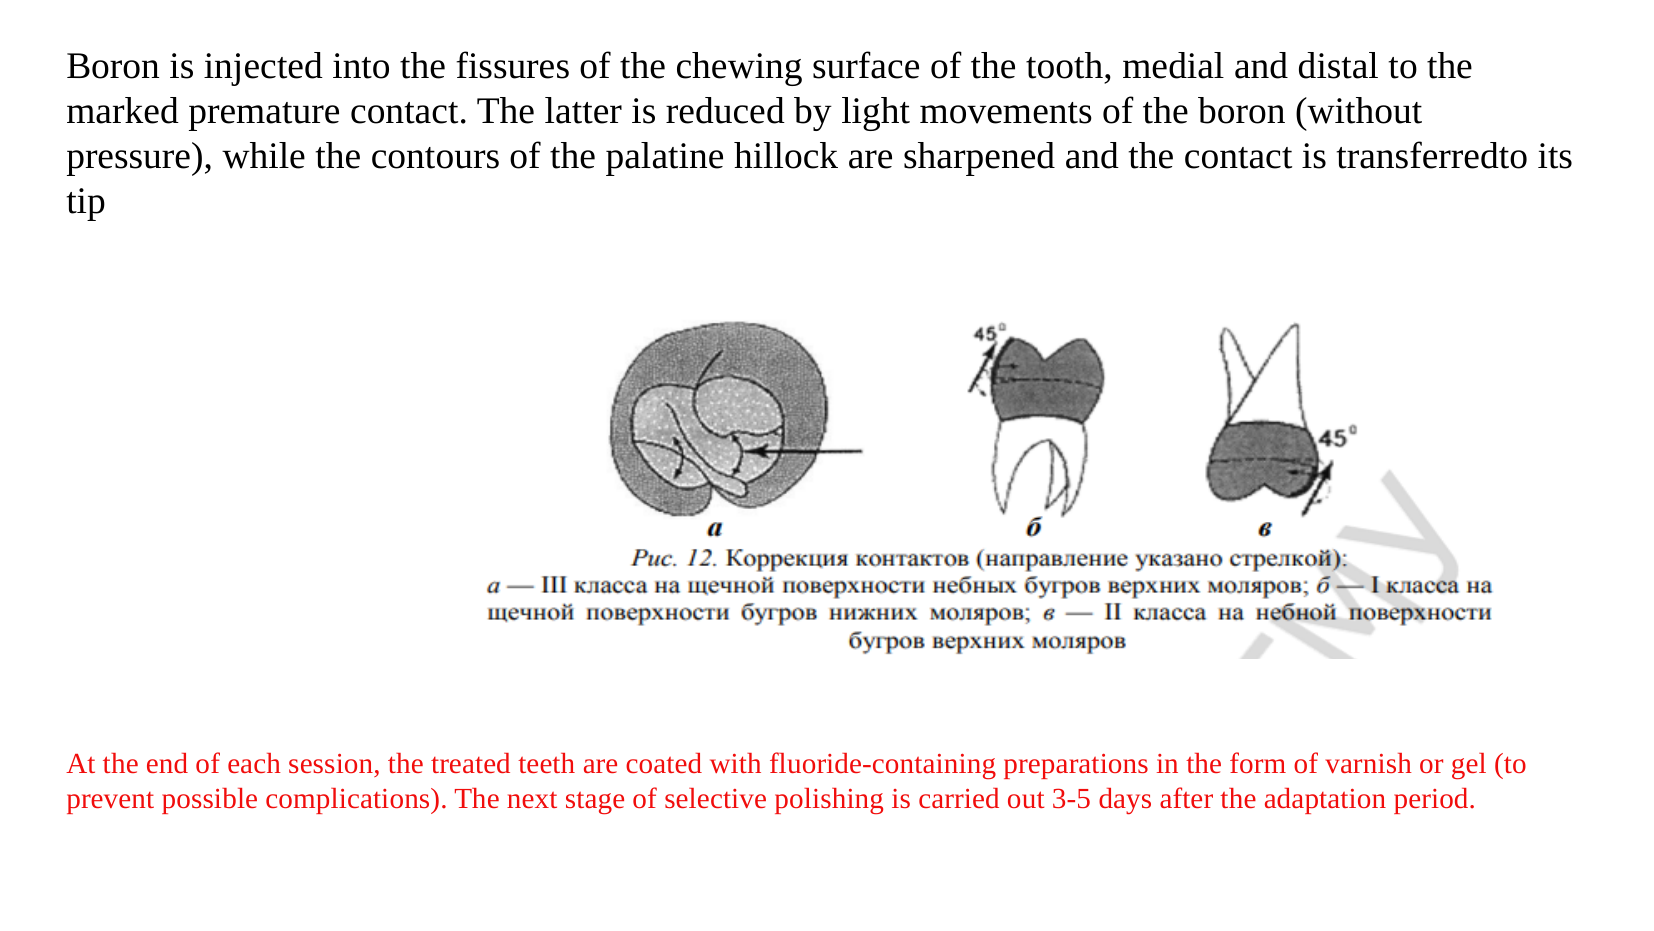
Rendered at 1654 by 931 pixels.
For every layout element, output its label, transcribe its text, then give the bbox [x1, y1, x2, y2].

picture [468, 219, 1545, 659]
text_box Boron is injected into the fissures of the chewing surface of the tooth, medial and distal to the marked premature contact. The latter is reduced by light movements of the boron (without pressure), while the contours of the palatine hillock are sharpened and the contact is transferredto its tip [51, 33, 1594, 250]
text_box At the end of each session, the treated teeth are coated with fluoride-containing preparations in the form of varnish or gel (to prevent possible complications). The next stage of selective polishing is carried out 3-5 days after the adaptation period. [51, 737, 1565, 854]
